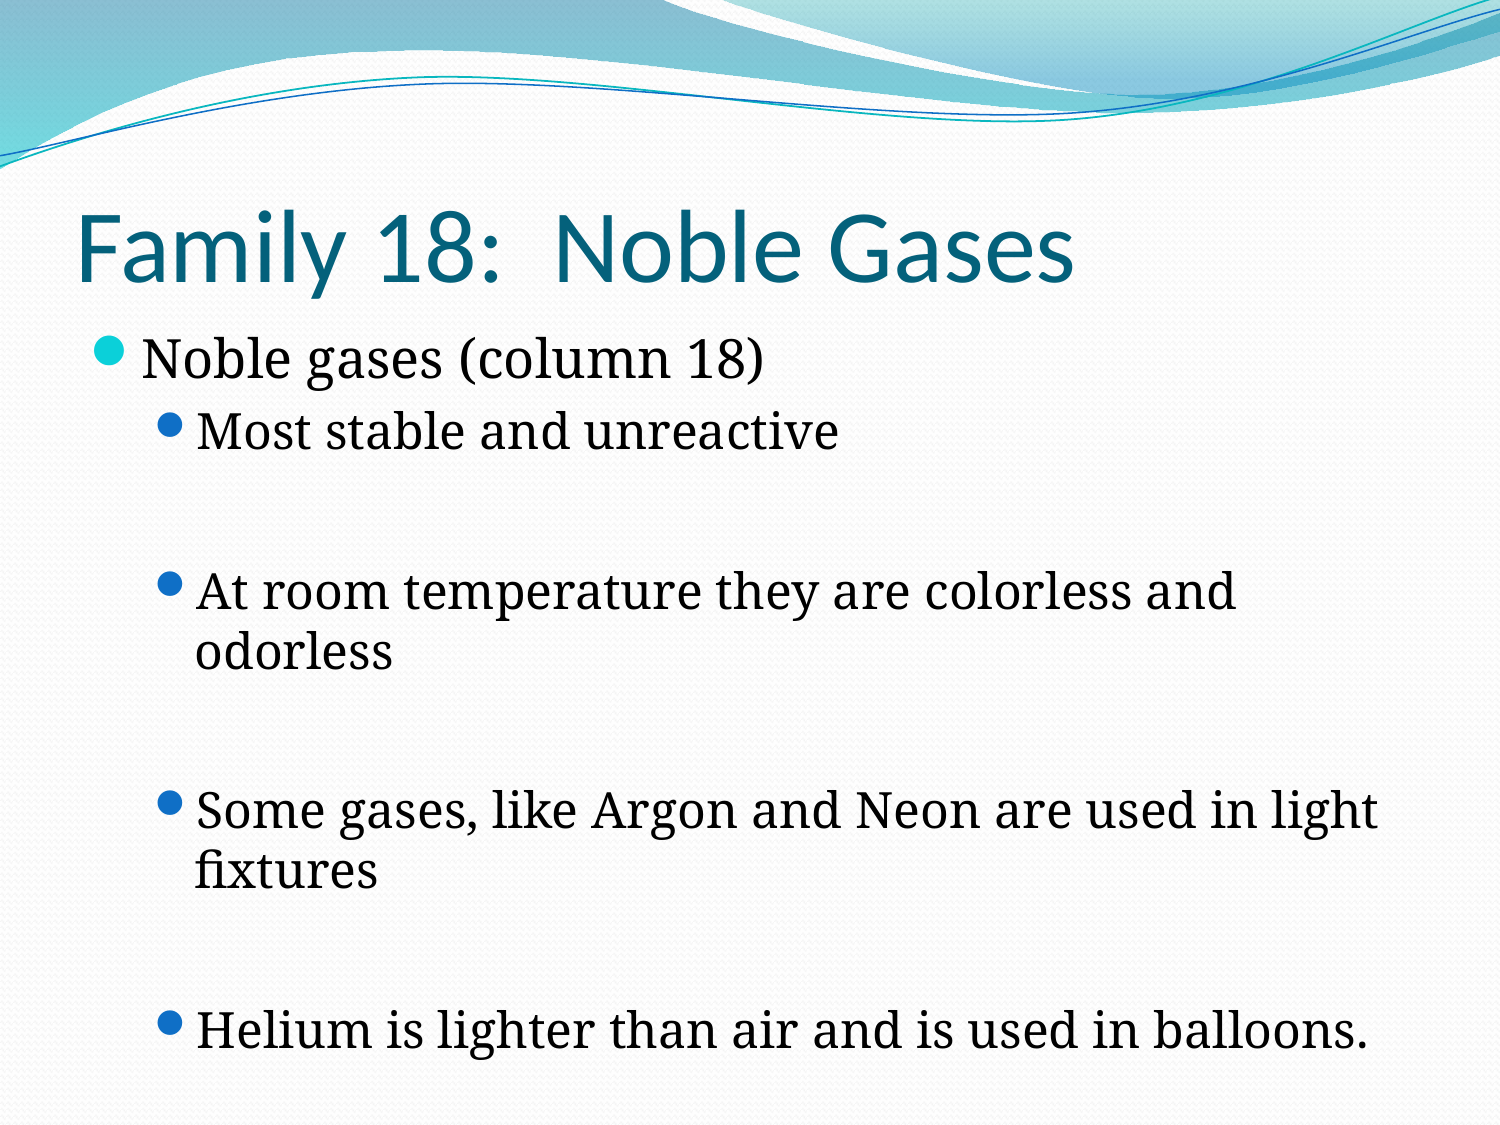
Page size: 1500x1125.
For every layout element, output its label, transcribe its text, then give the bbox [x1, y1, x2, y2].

title Family 18: Noble Gases [75, 115, 1425, 303]
list Noble gases (column 18) Most stable and unreactive At room temperature they are colorless and odorless Some gases, like Argon and Neon are used in light fixtures Helium is lighter than air and is used in balloons. [75, 317, 1425, 1038]
